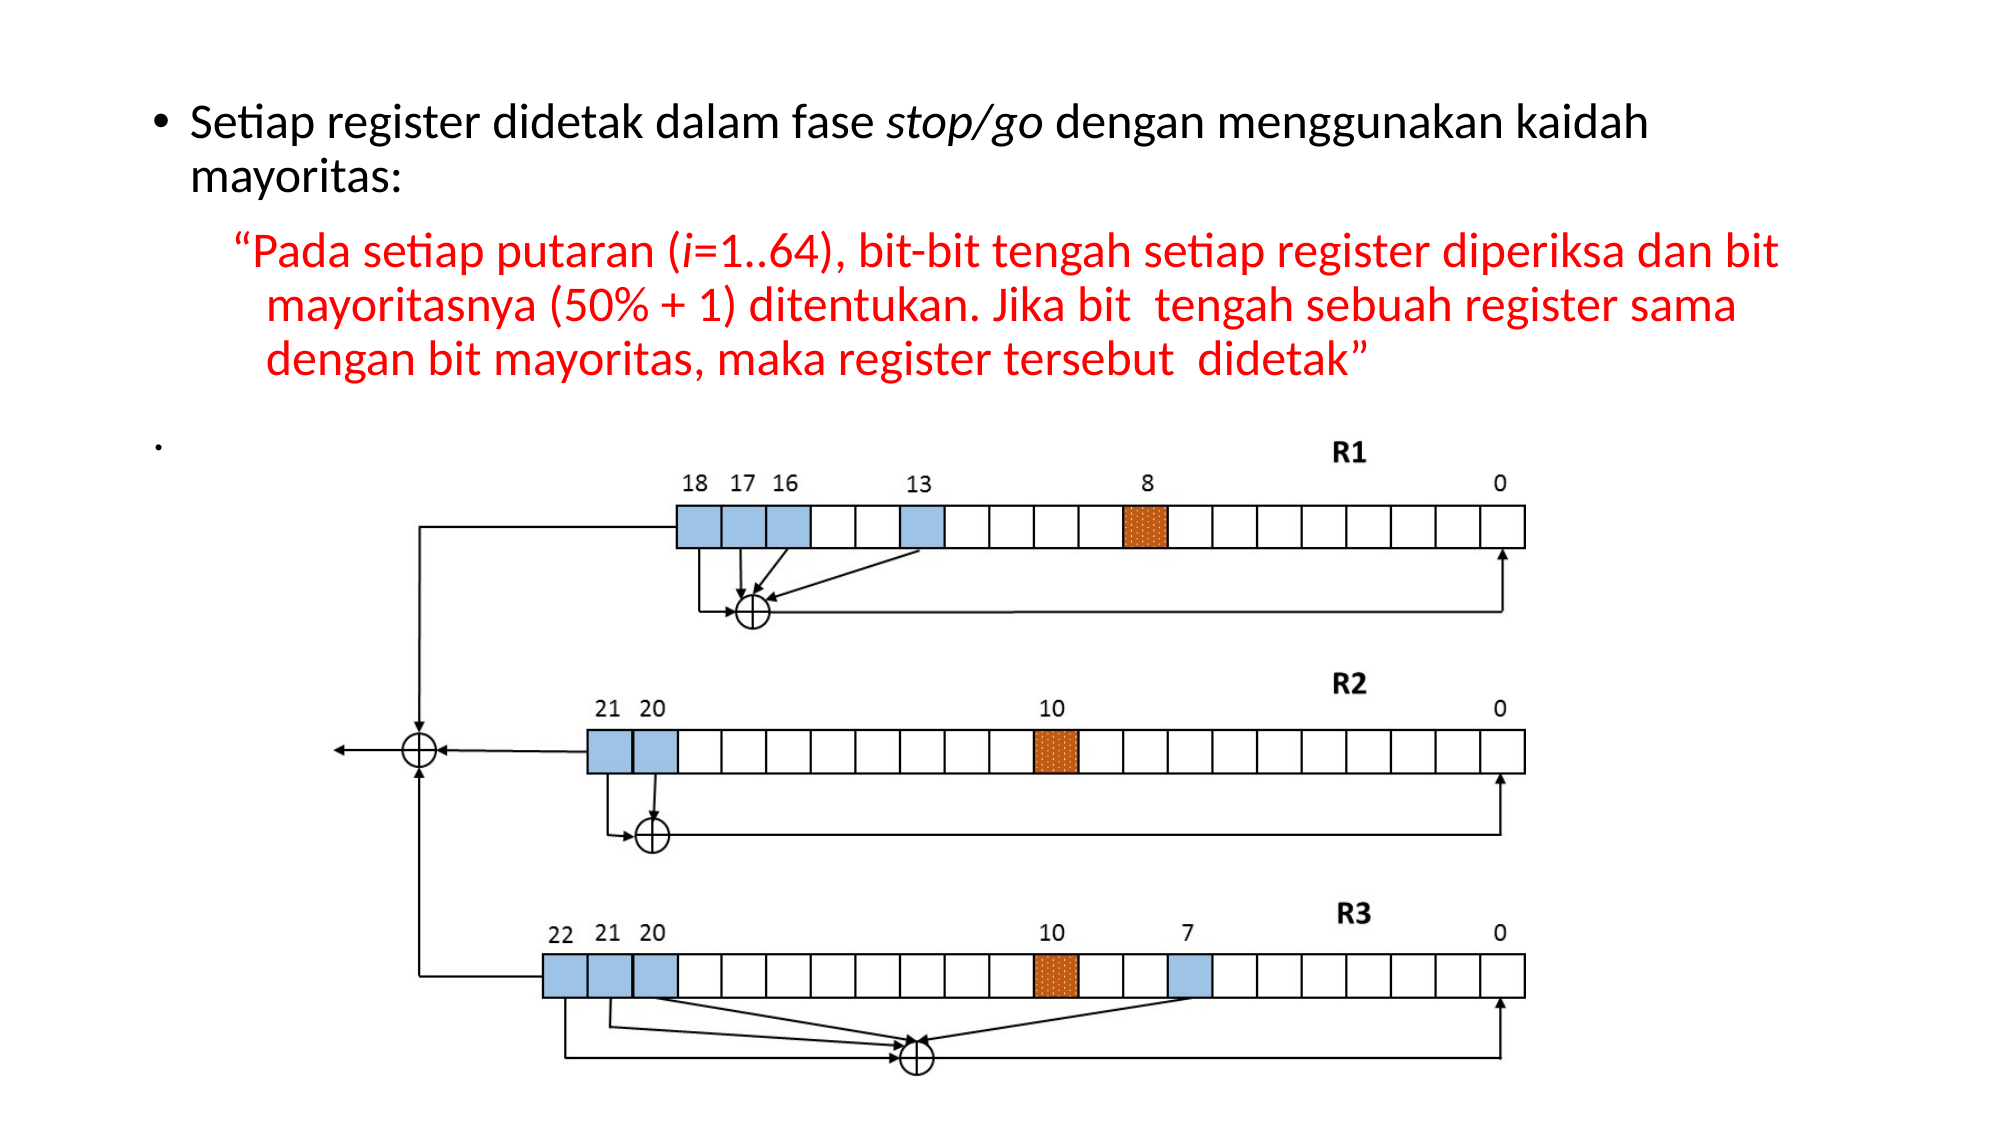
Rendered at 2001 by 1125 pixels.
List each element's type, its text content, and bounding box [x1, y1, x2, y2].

list Setiap register didetak dalam fase stop/go dengan menggunakan kaidah mayoritas: “Pada setiap putaran (i=1..64), bit-bit tengah setiap register diperiksa dan bit mayoritasnya (50% + 1) ditentukan. Jika bit tengah sebuah register sama dengan bit mayoritas, maka register tersebut didetak” . [137, 88, 1863, 1047]
picture [321, 421, 1526, 1077]
